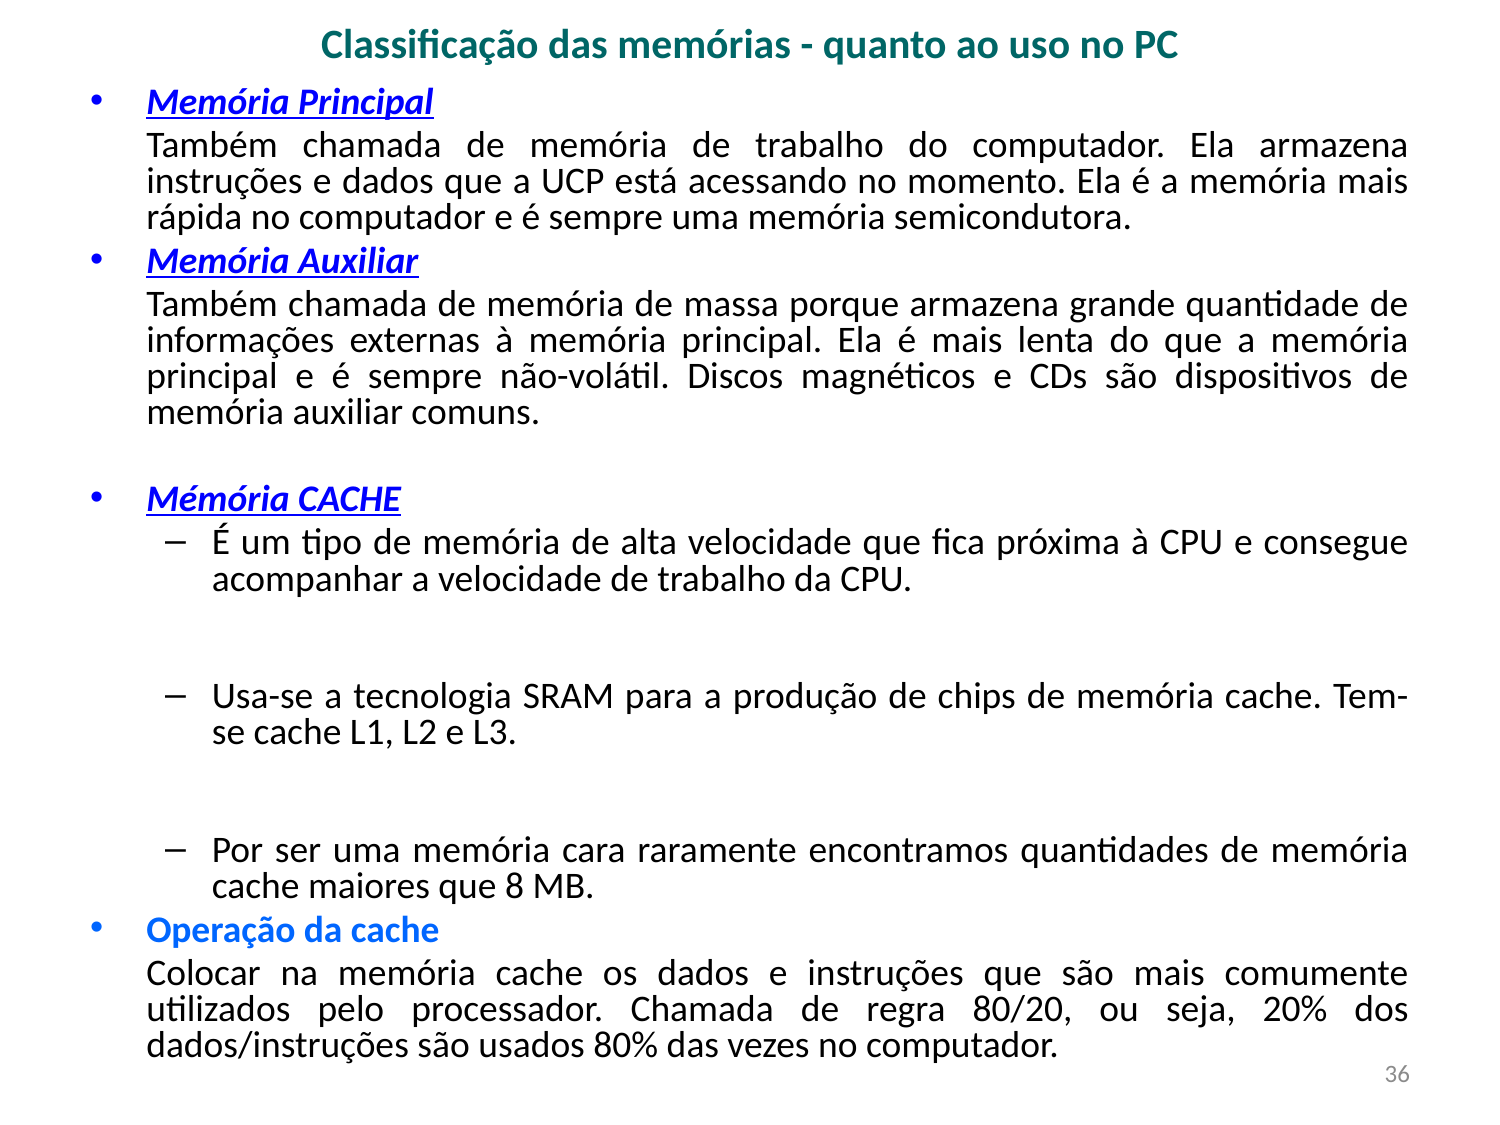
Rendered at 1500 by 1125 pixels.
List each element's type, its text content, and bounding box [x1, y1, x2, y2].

list Memória Principal Também chamada de memória de trabalho do computador. Ela armazena instruções e dados que a UCP está acessando no momento. Ela é a memória mais rápida no computador e é sempre uma memória semicondutora. Memória Auxiliar Também chamada de memória de massa porque armazena grande quantidade de informações externas à memória principal. Ela é mais lenta do que a memória principal e é sempre não-volátil. Discos magnéticos e CDs são dispositivos de memória auxiliar comuns. Mémória CACHE É um tipo de memória de alta velocidade que fica próxima à CPU e consegue acompanhar a velocidade de trabalho da CPU. Usa-se a tecnologia SRAM para a produção de chips de memória cache. Tem-se cache L1, L2 e L3. Por ser uma memória cara raramente encontramos quantidades de memória cache maiores que 8 MB. Operação da cache Colocar na memória cache os dados e instruções que são mais comumente utilizados pelo processador. Chamada de regra 80/20, ou seja, 20% dos dados/instruções são usados 80% das vezes no computador. [75, 78, 1425, 1102]
title Classificação das memórias - quanto ao uso no PC [75, 7, 1425, 76]
